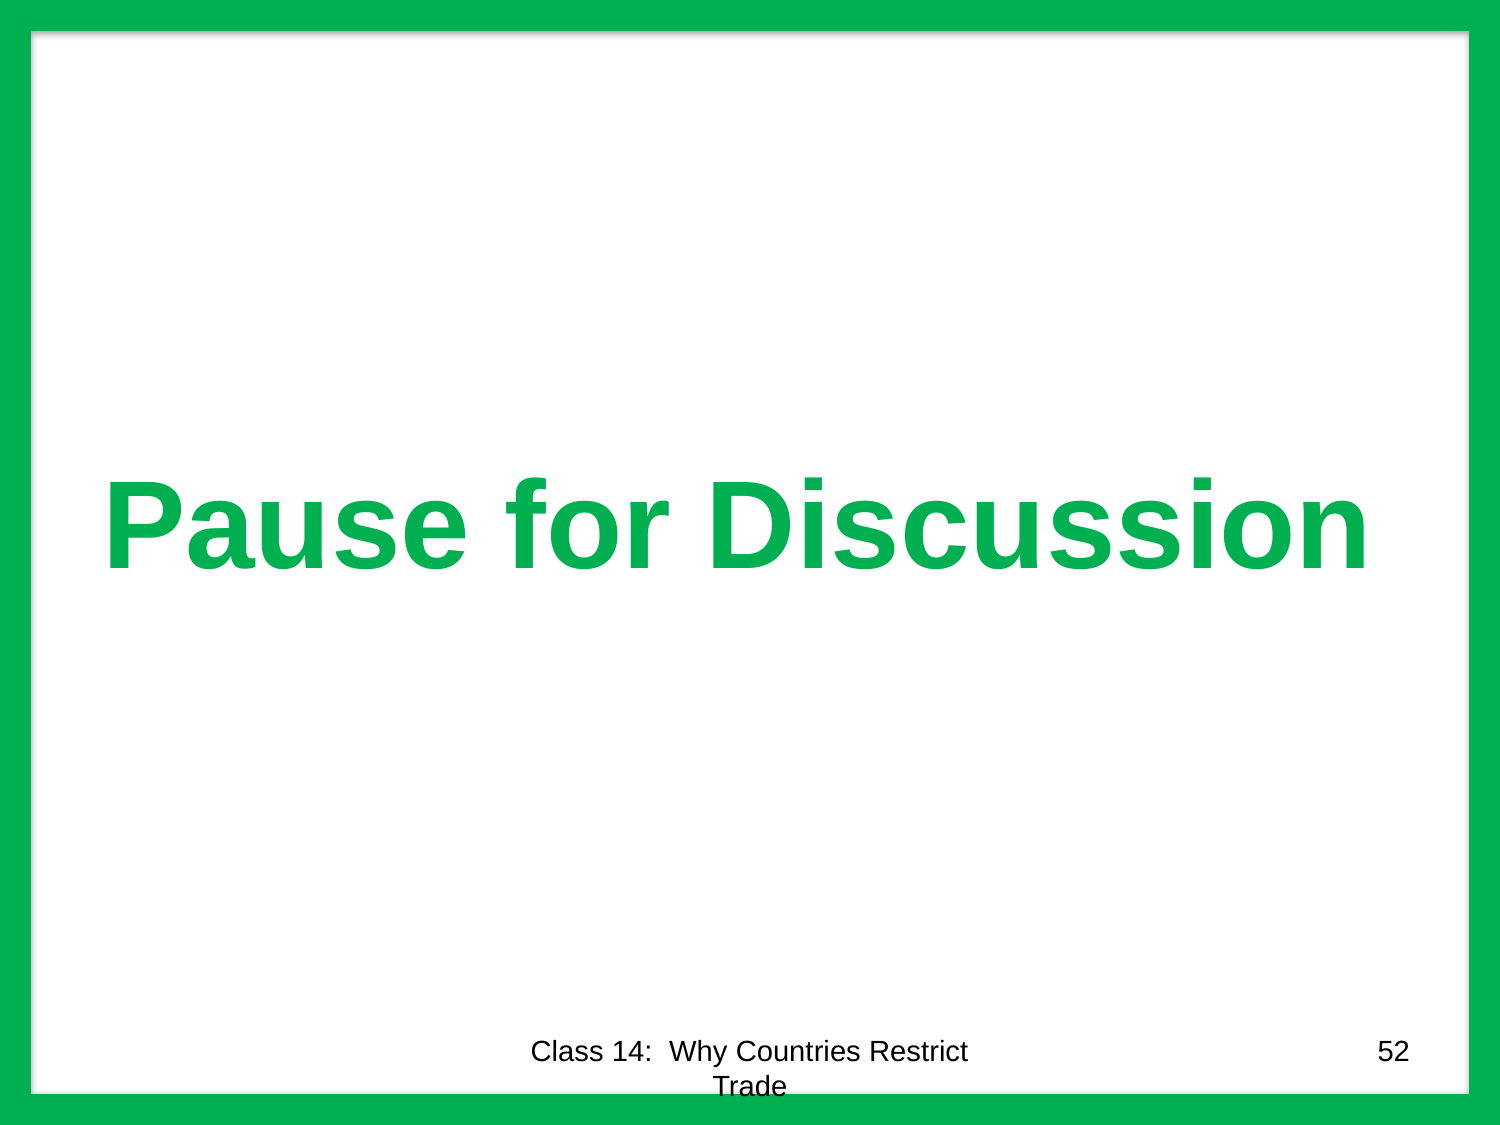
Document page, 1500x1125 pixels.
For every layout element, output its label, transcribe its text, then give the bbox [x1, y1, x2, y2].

slide_number 52 [1074, 1024, 1426, 1103]
footer Class 14: Why Countries Restrict Trade [512, 1024, 988, 1103]
text_box [0, 0, 1500, 1125]
